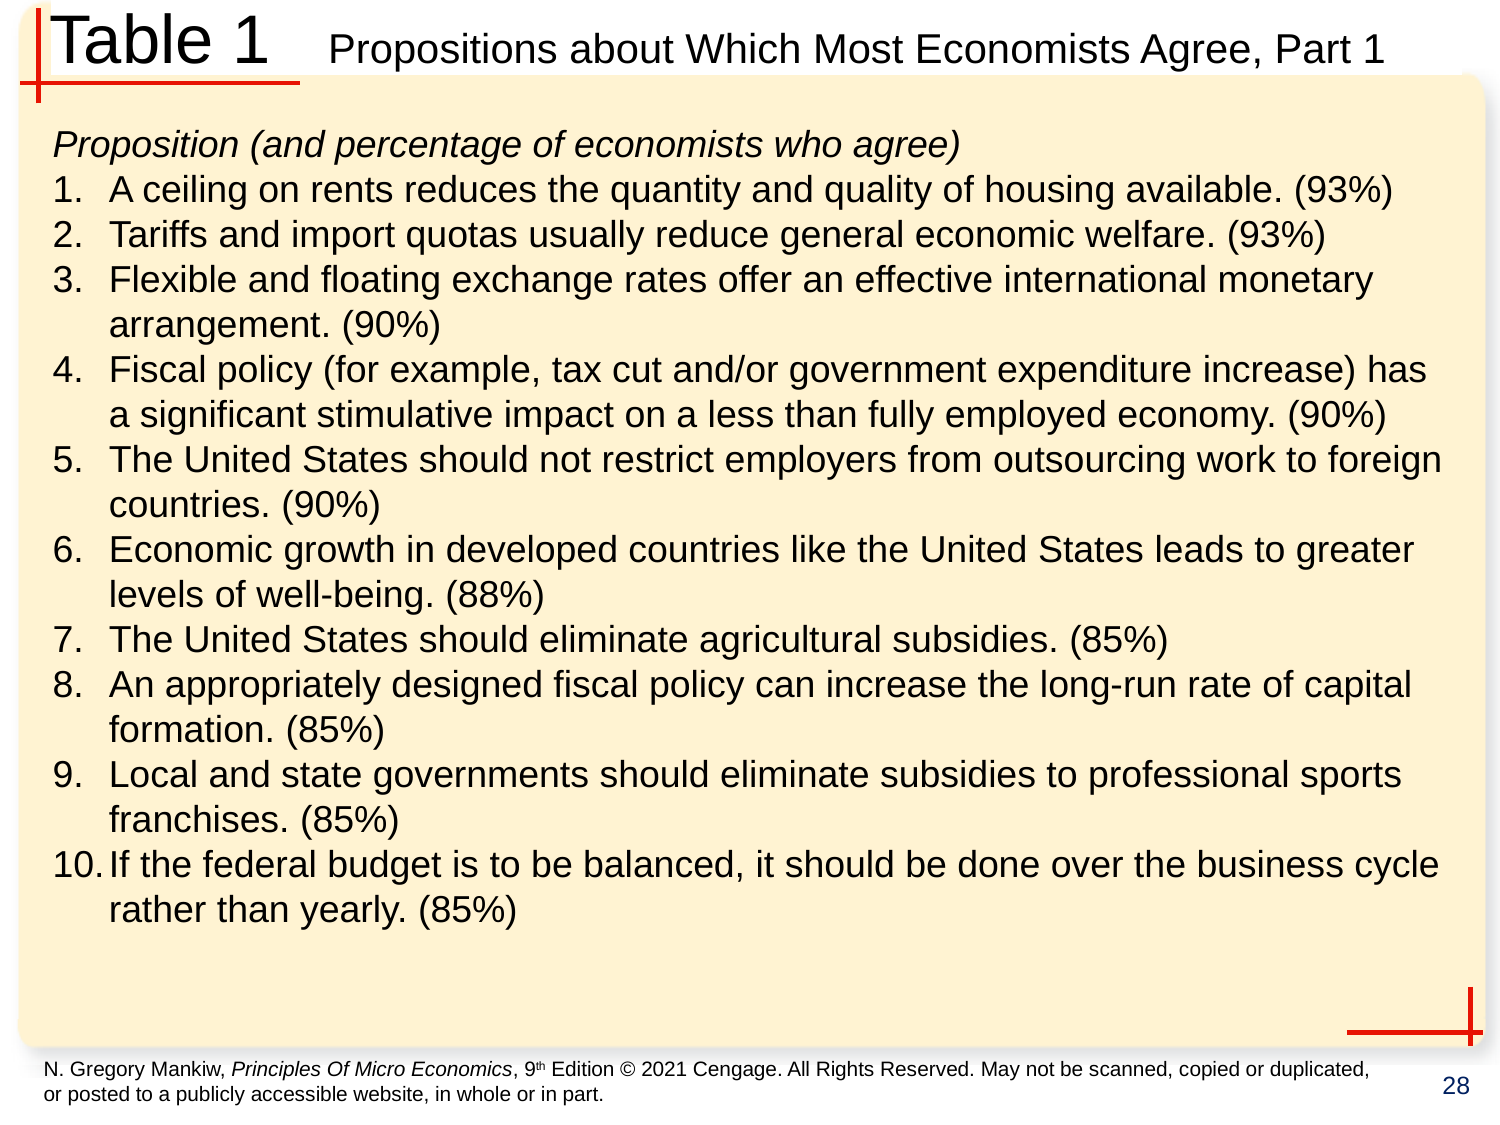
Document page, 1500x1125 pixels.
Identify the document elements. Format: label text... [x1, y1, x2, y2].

picture [0, 0, 1500, 1078]
slide_number 28 [1412, 1060, 1500, 1125]
title Table 1 Propositions about Which Most Economists Agree, Part 1 [34, 0, 1474, 73]
list Proposition (and percentage of economists who agree) A ceiling on rents reduces the quantity and quality of housing available. (93%) Tariffs and import quotas usually reduce general economic welfare. (93%) Flexible and floating exchange rates offer an effective international monetary arrangement. (90%) Fiscal policy (for example, tax cut and/or government expenditure increase) has a significant stimulative impact on a less than fully employed economy. (90%) The United States should not restrict employers from outsourcing work to foreign countries. (90%) Economic growth in developed countries like the United States leads to greater levels of well-being. (88%) The United States should eliminate agricultural subsidies. (85%) An appropriately designed fiscal policy can increase the long-run rate of capital formation. (85%) Local and state governments should eliminate subsidies to professional sports franchises. (85%) If the federal budget is to be balanced, it should be done over the business cycle rather than yearly. (85%) [37, 112, 1463, 988]
